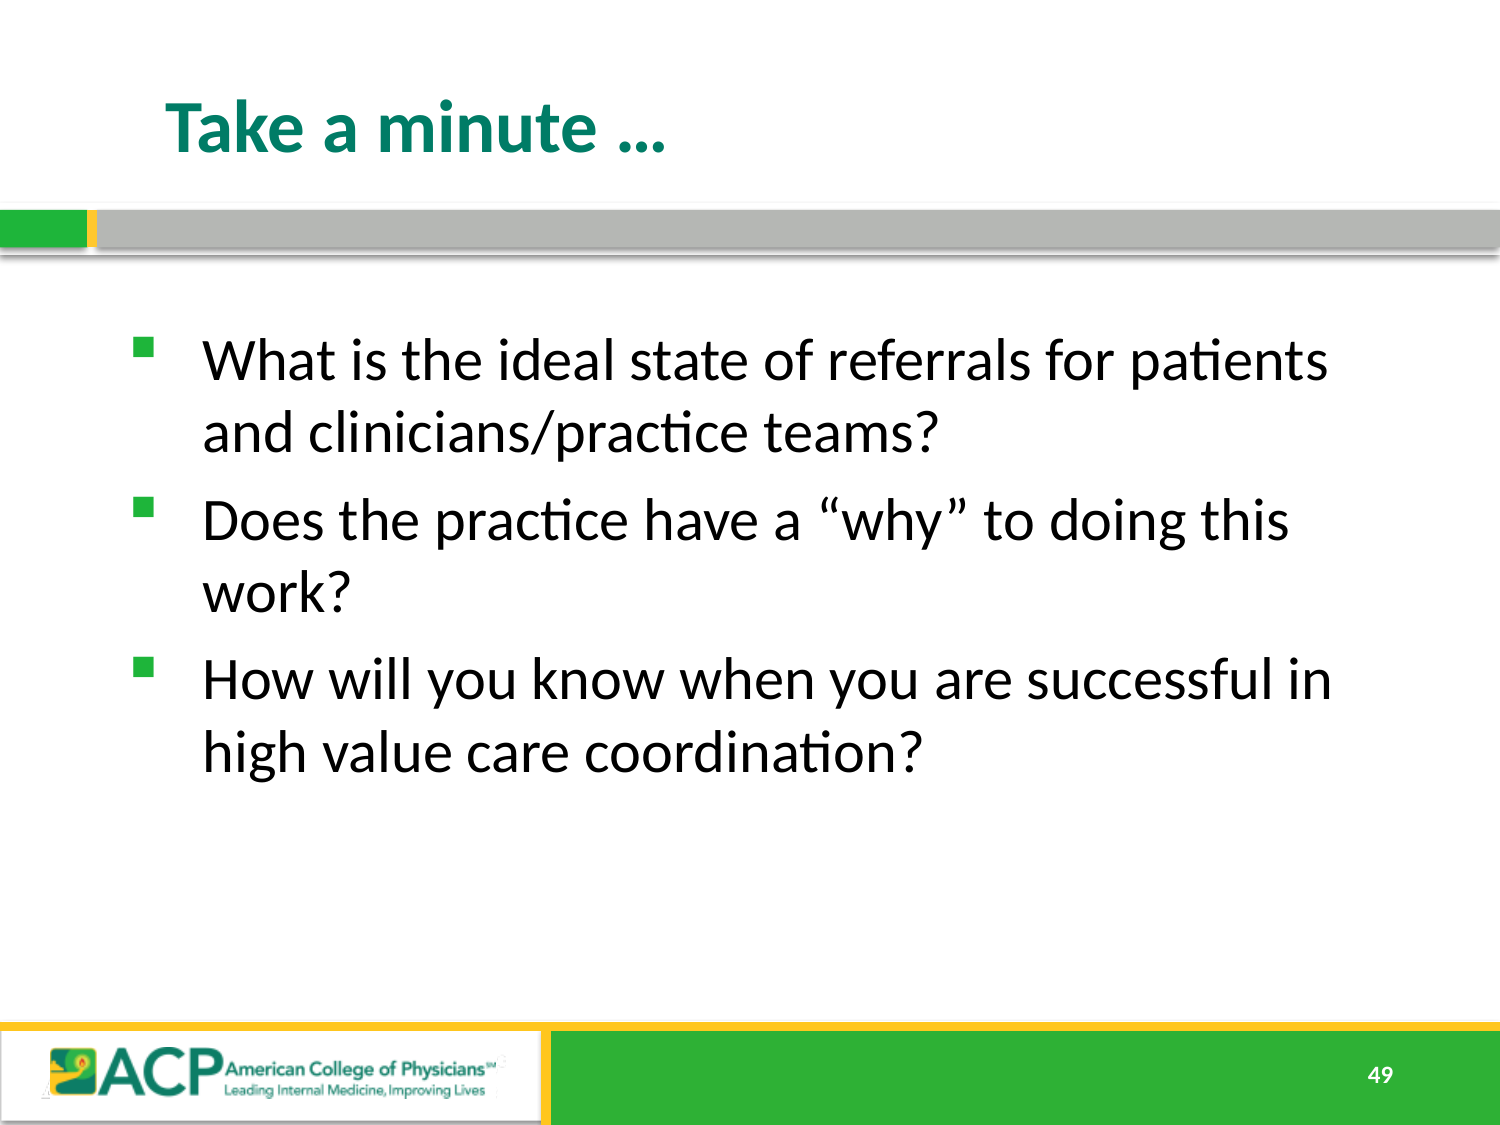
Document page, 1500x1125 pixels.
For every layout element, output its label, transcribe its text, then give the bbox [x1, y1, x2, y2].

list What is the ideal state of referrals for patients and clinicians/practice teams? Does the practice have a “why” to doing this work? How will you know when you are successful in high value care coordination? [112, 312, 1425, 1013]
picture [50, 1047, 496, 1099]
title Take a minute … [150, 45, 1425, 200]
